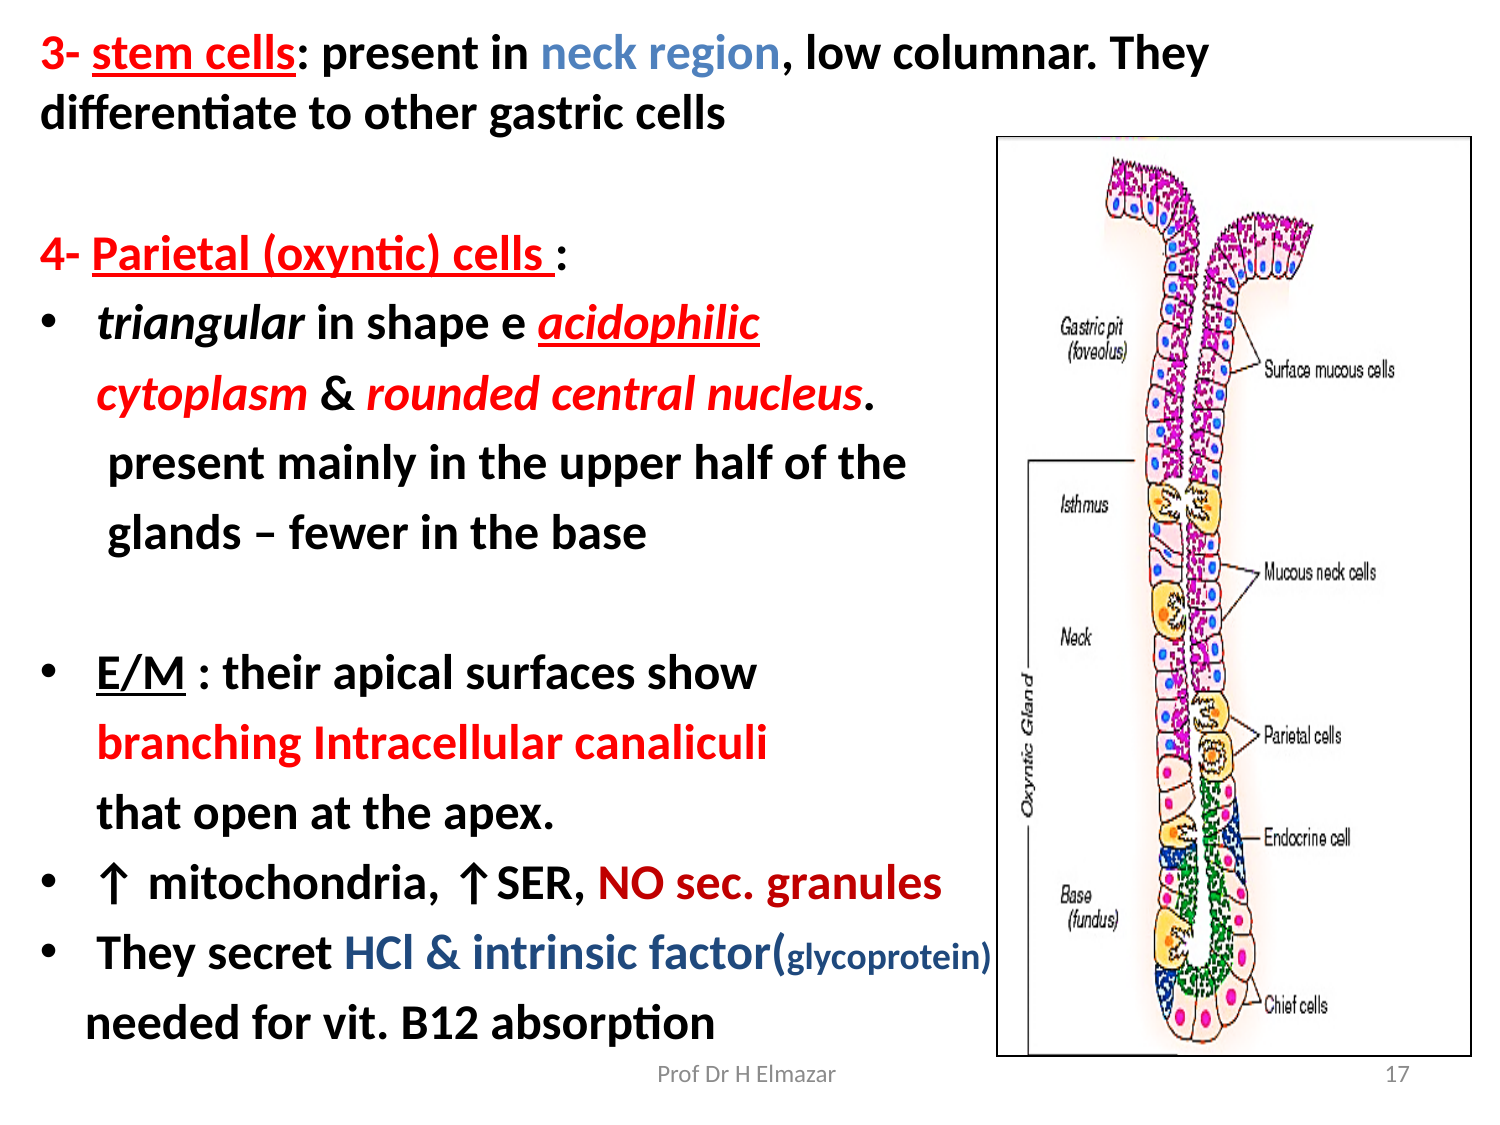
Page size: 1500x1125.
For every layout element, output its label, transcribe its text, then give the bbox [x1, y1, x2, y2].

list 3- stem cells: present in neck region, low columnar. They differentiate to other gastric cells 4- Parietal (oxyntic) cells : triangular in shape e acidophilic cytoplasm & rounded central nucleus. present mainly in the upper half of the glands – fewer in the base E/M : their apical surfaces show branching Intracellular canaliculi that open at the apex. ↑ mitochondria, ↑SER, NO sec. granules They secret HCl & intrinsic factor(glycoprotein) needed for vit. B12 absorption [24, 12, 1475, 1125]
slide_number 17 [1074, 1065, 1425, 1103]
picture [997, 136, 1471, 1056]
